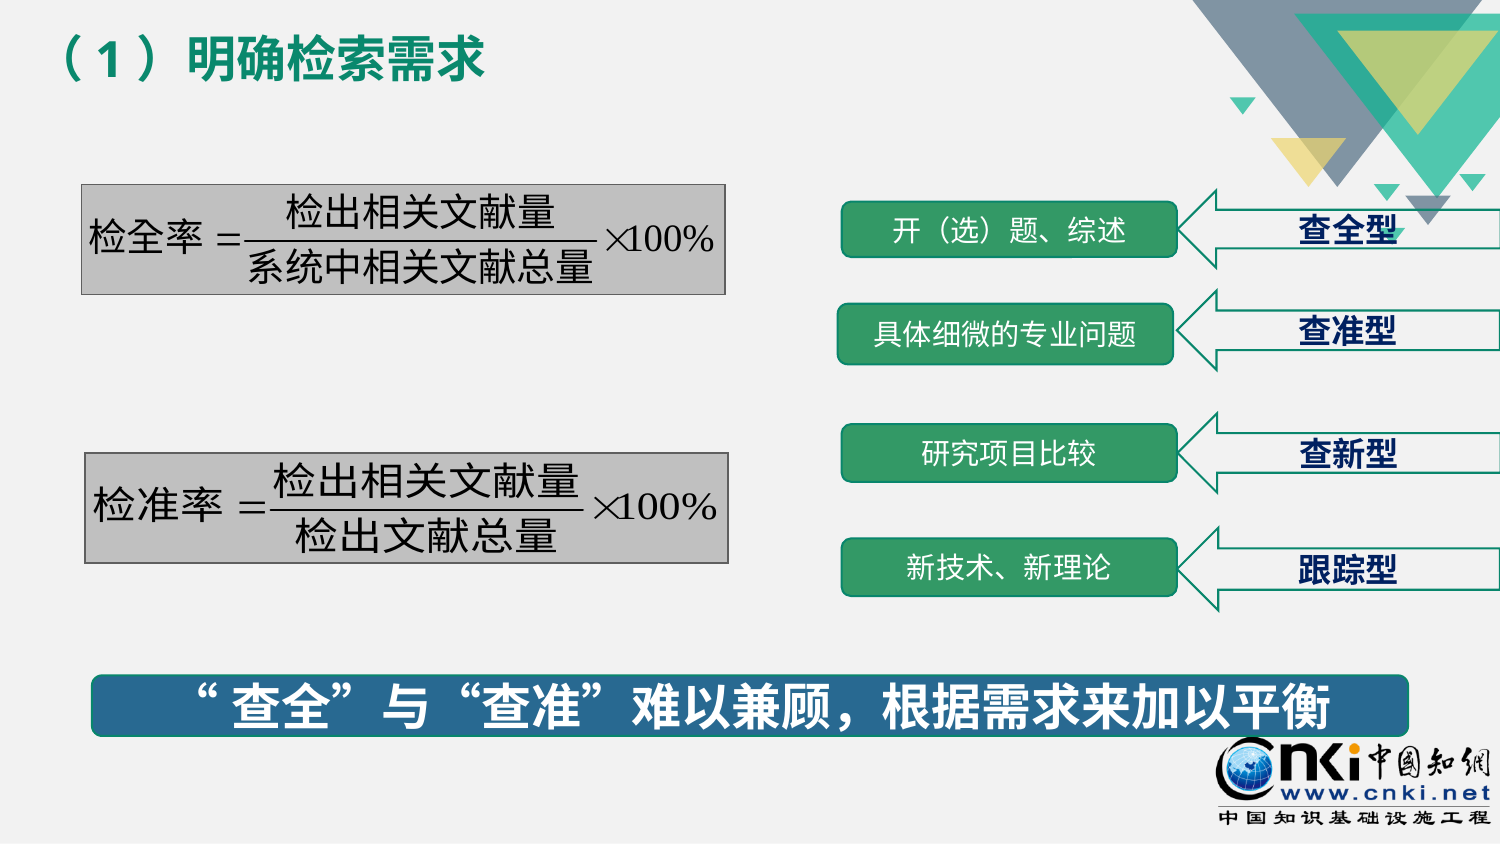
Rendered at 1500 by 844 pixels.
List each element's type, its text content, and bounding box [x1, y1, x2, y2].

text_box 研究项目比较 [840, 423, 1178, 483]
text_box 跟踪型 [1175, 525, 1500, 613]
text_box （1）明确检索需求 [18, 13, 1437, 95]
text_box 具体细微的专业问题 [836, 302, 1175, 366]
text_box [85, 453, 728, 563]
text_box 查新型 [1176, 410, 1500, 496]
text_box 查准型 [1175, 288, 1500, 373]
text_box 开（选）题、综述 [840, 200, 1178, 259]
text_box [82, 185, 724, 294]
text_box 新技术、新理论 [840, 537, 1178, 598]
text_box “查全”与“查准”难以兼顾，根据需求来加以平衡 [90, 674, 1410, 737]
picture [1192, 719, 1500, 844]
text_box 查全型 [1176, 188, 1500, 271]
